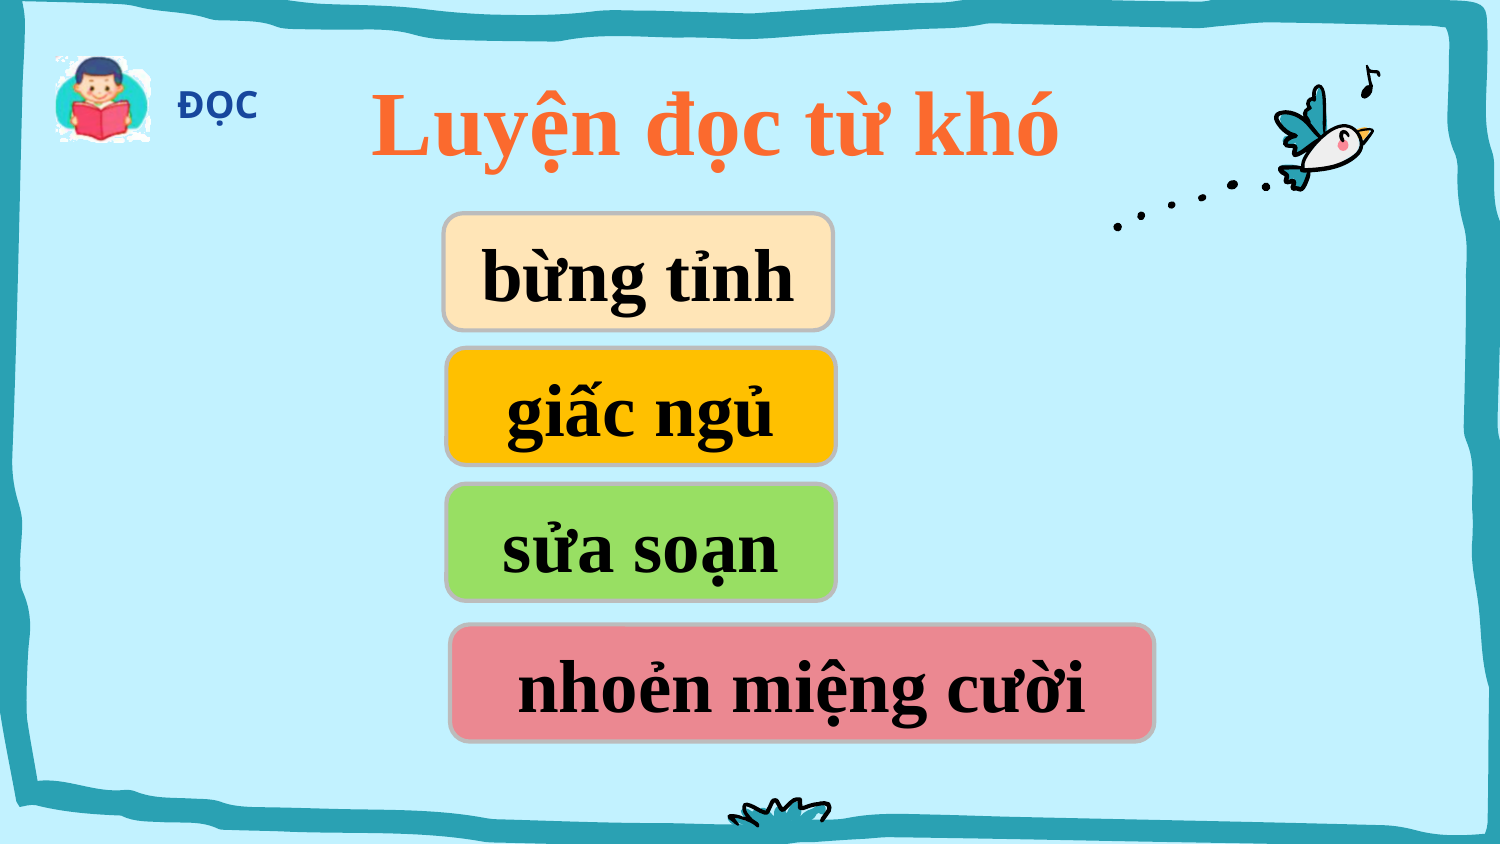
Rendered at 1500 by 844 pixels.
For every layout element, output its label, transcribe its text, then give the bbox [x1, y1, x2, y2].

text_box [1109, 64, 1381, 254]
text_box giấc ngủ [444, 345, 838, 468]
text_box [726, 796, 833, 830]
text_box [55, 50, 285, 143]
text_box nhoẻn miệng cười [447, 622, 1157, 744]
title Luyện đọc từ khó [229, 50, 1205, 189]
text_box sửa soạn [444, 481, 838, 603]
text_box bừng tỉnh [441, 211, 836, 333]
